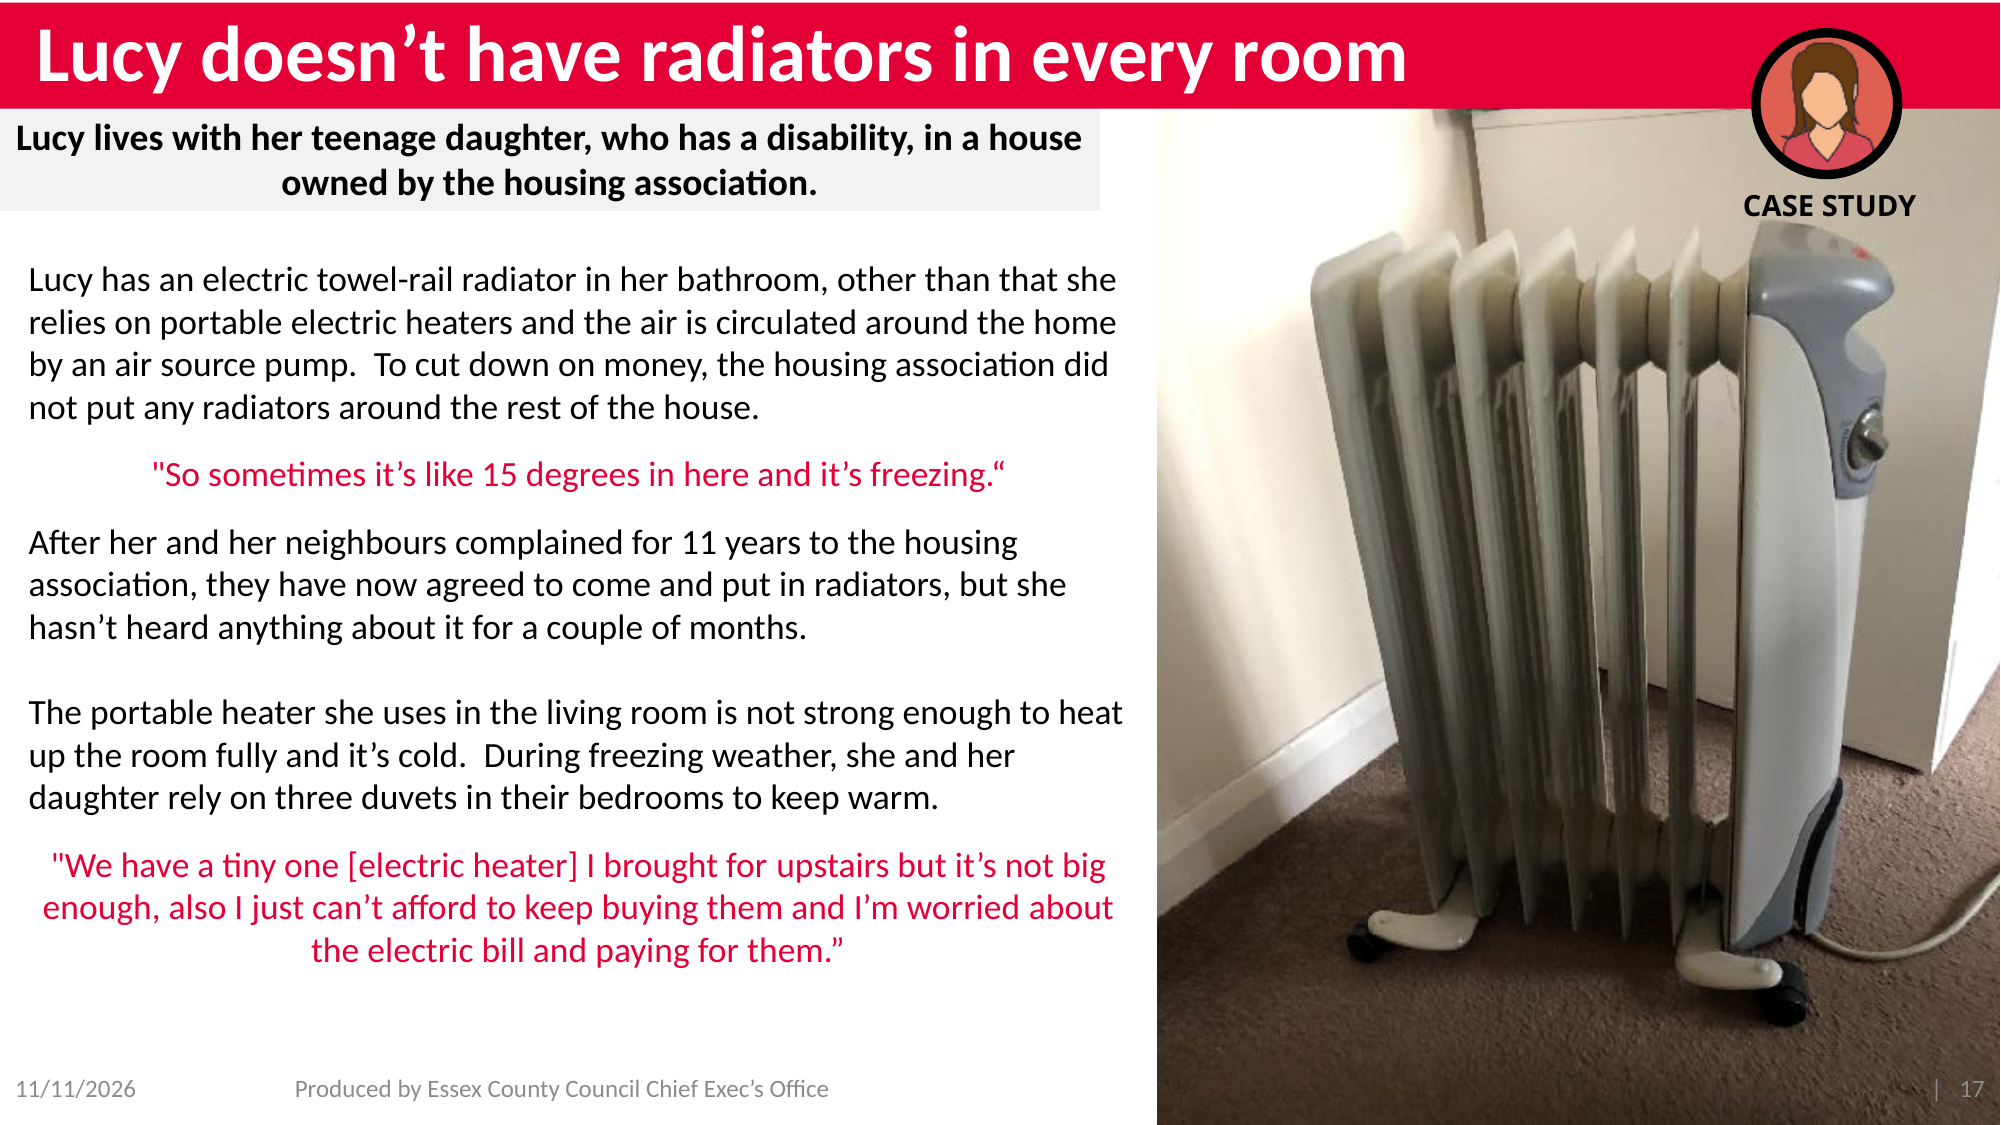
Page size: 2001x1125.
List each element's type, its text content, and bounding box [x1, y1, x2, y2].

slide_number | 17 [1550, 1057, 2000, 1118]
picture [1049, 109, 2000, 1125]
title Lucy doesn’t have radiators in every room [0, 2, 2000, 109]
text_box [1693, 24, 1966, 228]
footer Produced by Essex County Council Chief Exec’s Office [450, 1057, 900, 1118]
list Lucy has an electric towel-rail radiator in her bathroom, other than that she relies on portable electric heaters and the air is circulated around the home by an air source pump. To cut down on money, the housing association did not put any radiators around the rest of the house. "So sometimes it’s like 15 degrees in here and it’s freezing.“ After her and her neighbours complained for 11 years to the housing association, they have now agreed to come and put in radiators, but she hasn’t heard anything about it for a couple of months. The portable heater she uses in the living room is not strong enough to heat up the room fully and it’s cold. During freezing weather, she and her daughter rely on three duvets in their bedrooms to keep warm. "We have a tiny one [electric heater] I brought for upstairs but it’s not big enough, also I just can’t afford to keep buying them and I’m worried about the electric bill and paying for them.” [28, 256, 1129, 1058]
text_box Lucy lives with her teenage daughter, who has a disability, in a house owned by the housing association. [0, 109, 1100, 211]
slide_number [0, 1057, 450, 1118]
